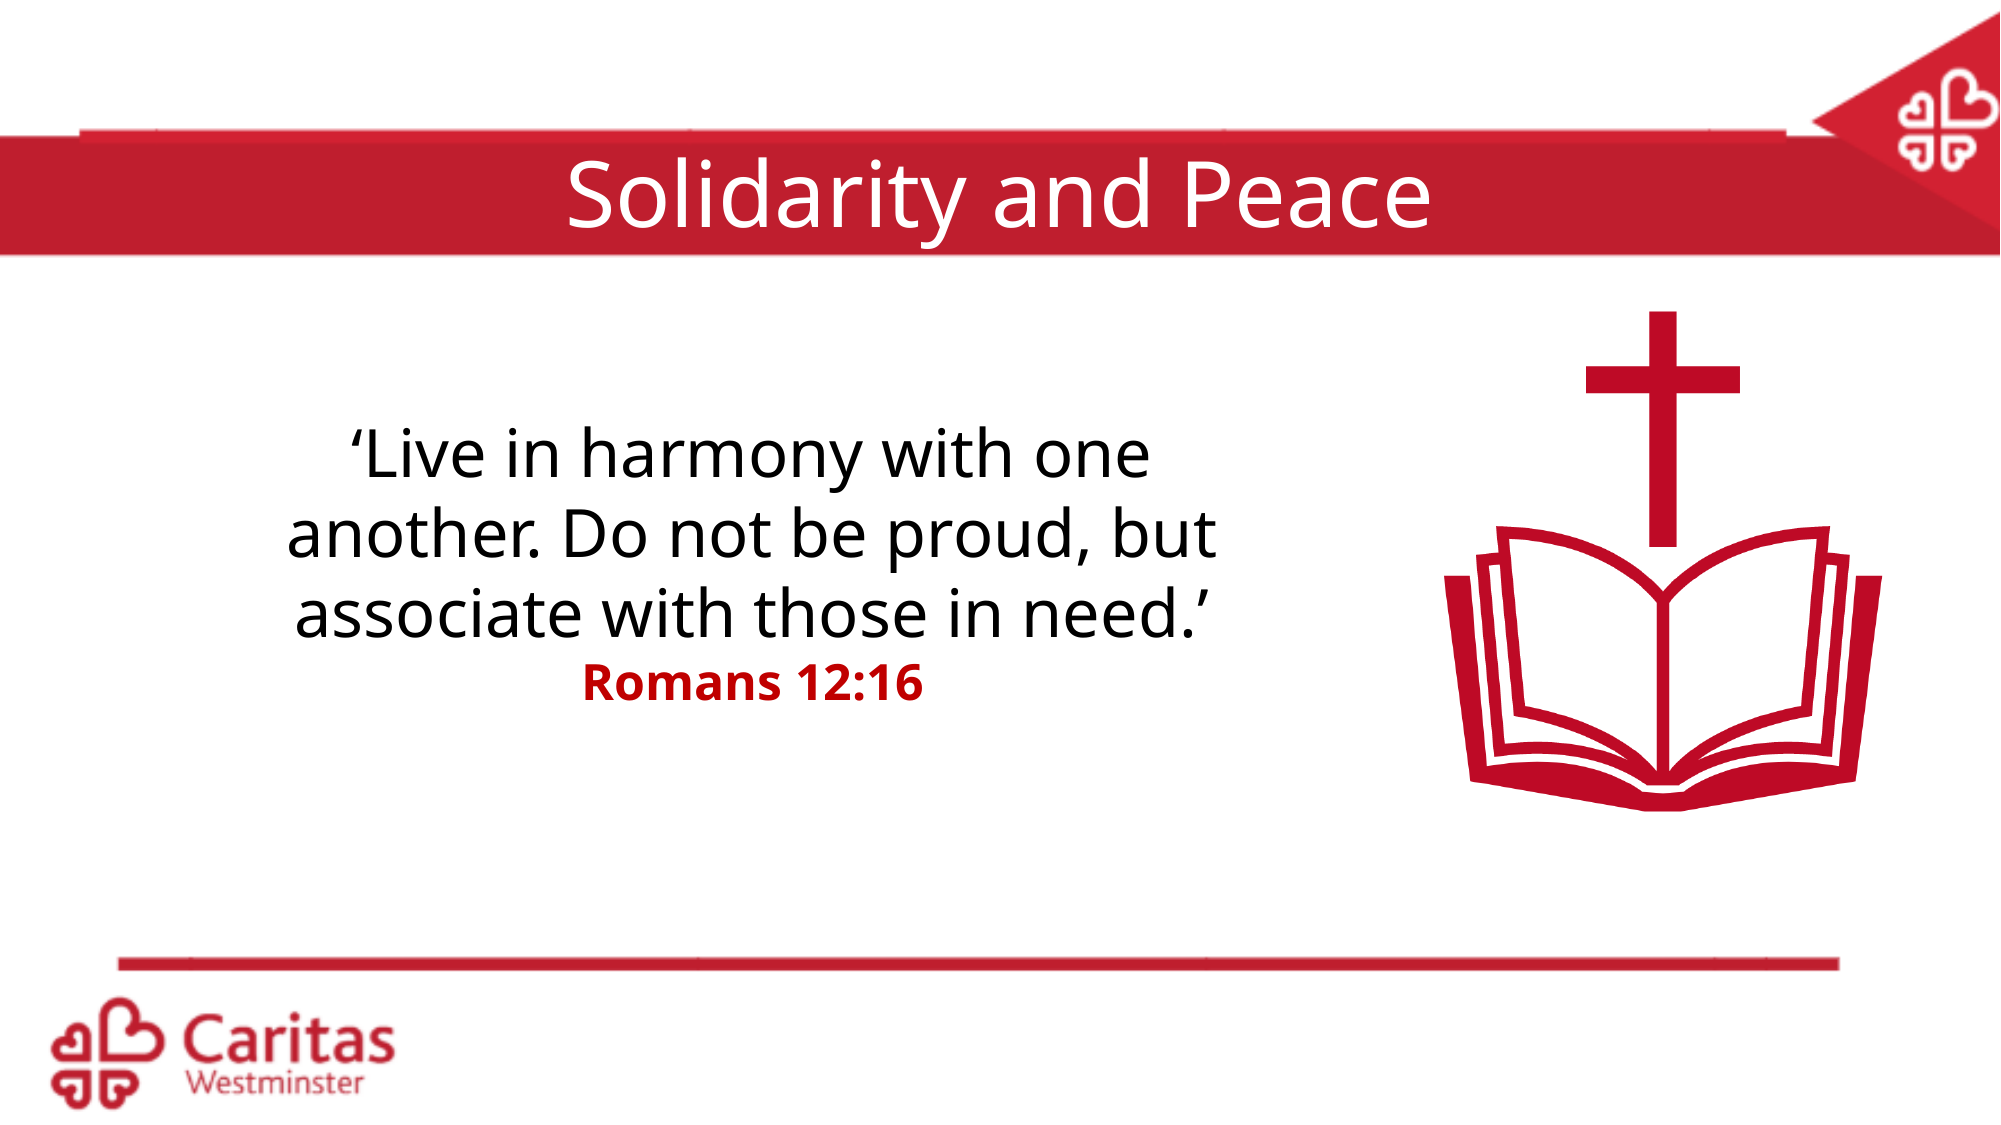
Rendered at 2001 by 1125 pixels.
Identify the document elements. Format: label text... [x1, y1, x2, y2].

text_box ‘Live in harmony with one another. Do not be proud, but associate with those in need.’ Romans 12:16 [229, 403, 1275, 719]
picture [0, 0, 2000, 831]
picture [29, 934, 1924, 1121]
